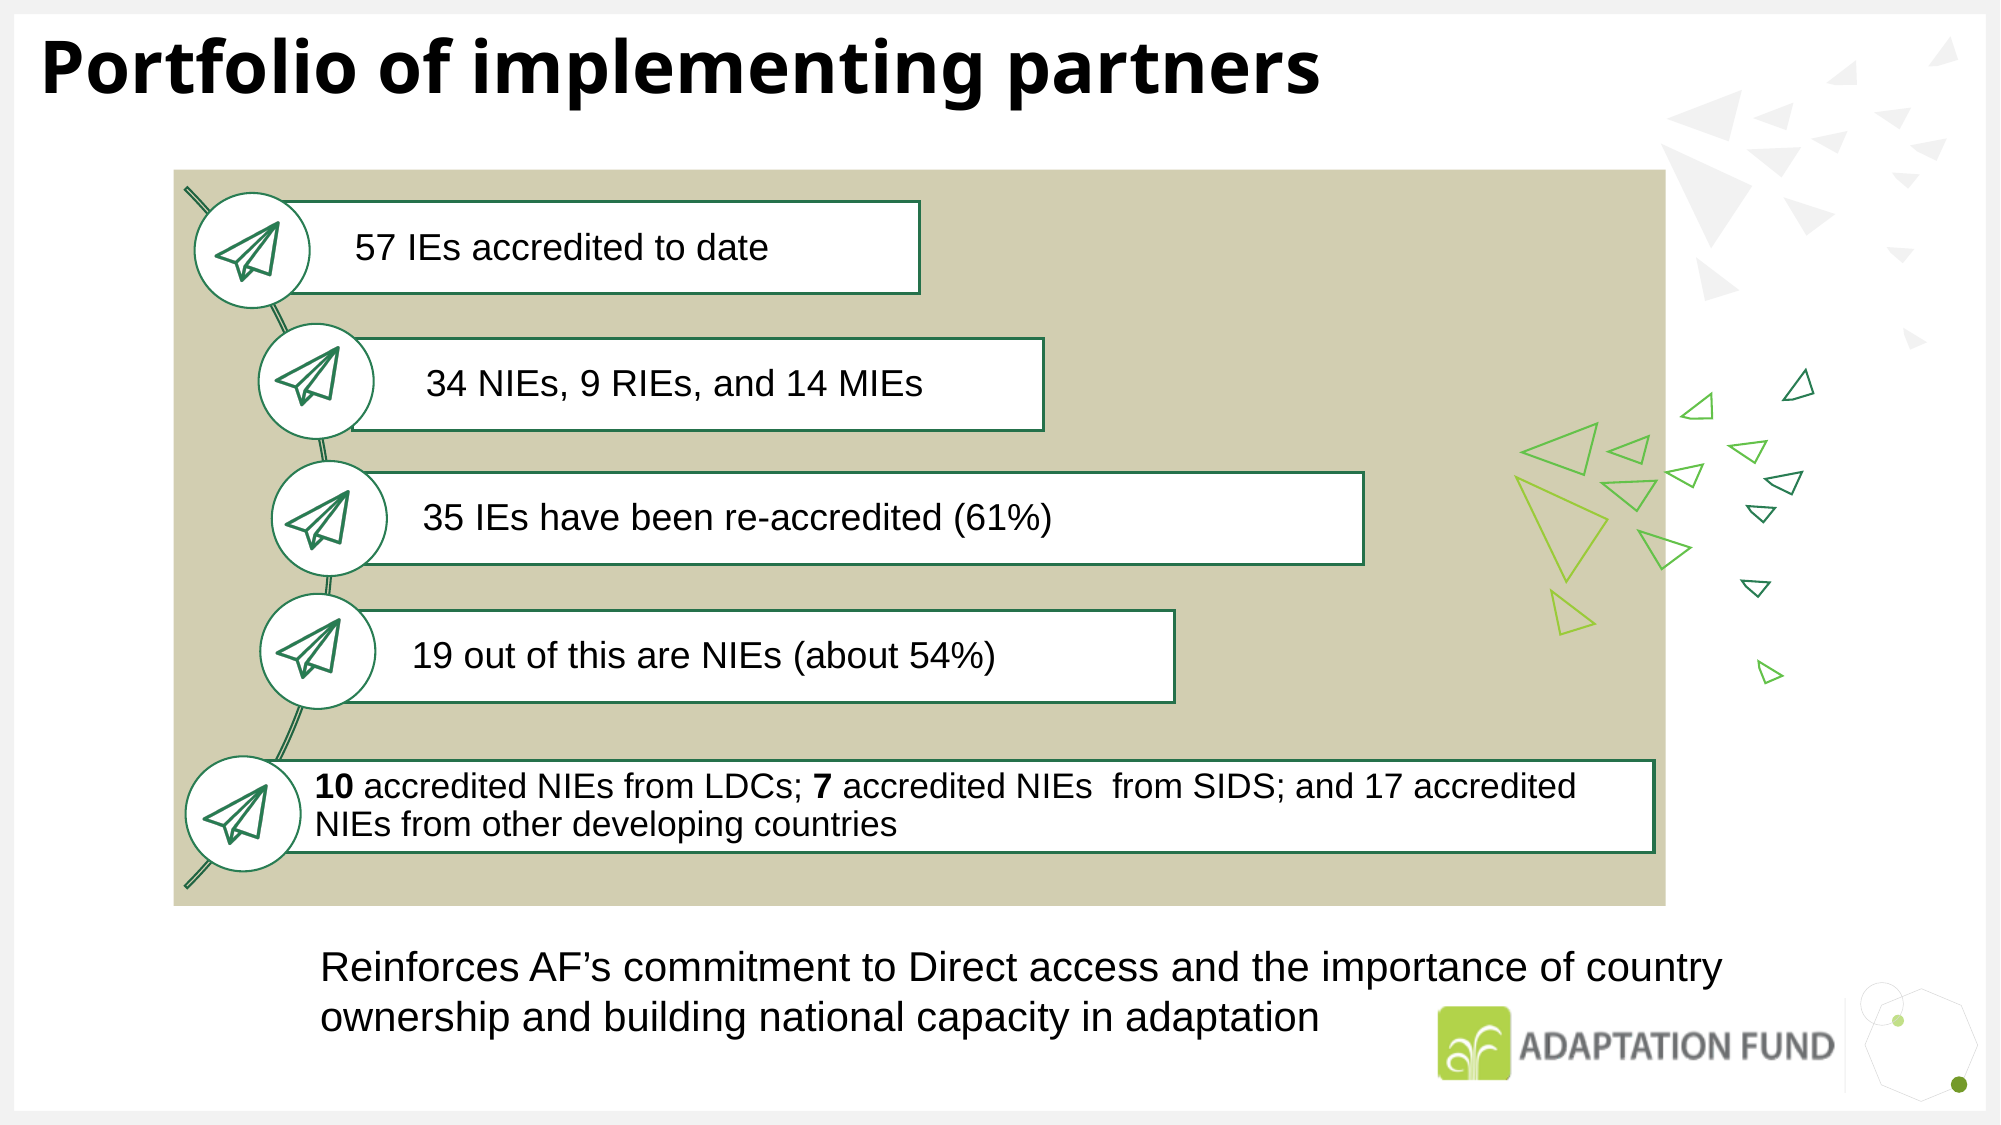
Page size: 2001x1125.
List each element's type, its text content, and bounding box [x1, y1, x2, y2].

title Portfolio of implementing partners [24, 23, 1900, 135]
text_box Reinforces AF’s commitment to Direct access and the importance of country ownership and building national capacity in adaptation [305, 882, 1742, 1047]
picture [1431, 998, 1846, 1093]
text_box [1511, 369, 1815, 684]
picture [196, 775, 274, 854]
picture [269, 609, 347, 688]
picture [208, 212, 286, 291]
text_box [173, 169, 1666, 906]
picture [278, 481, 356, 559]
picture [268, 337, 346, 415]
